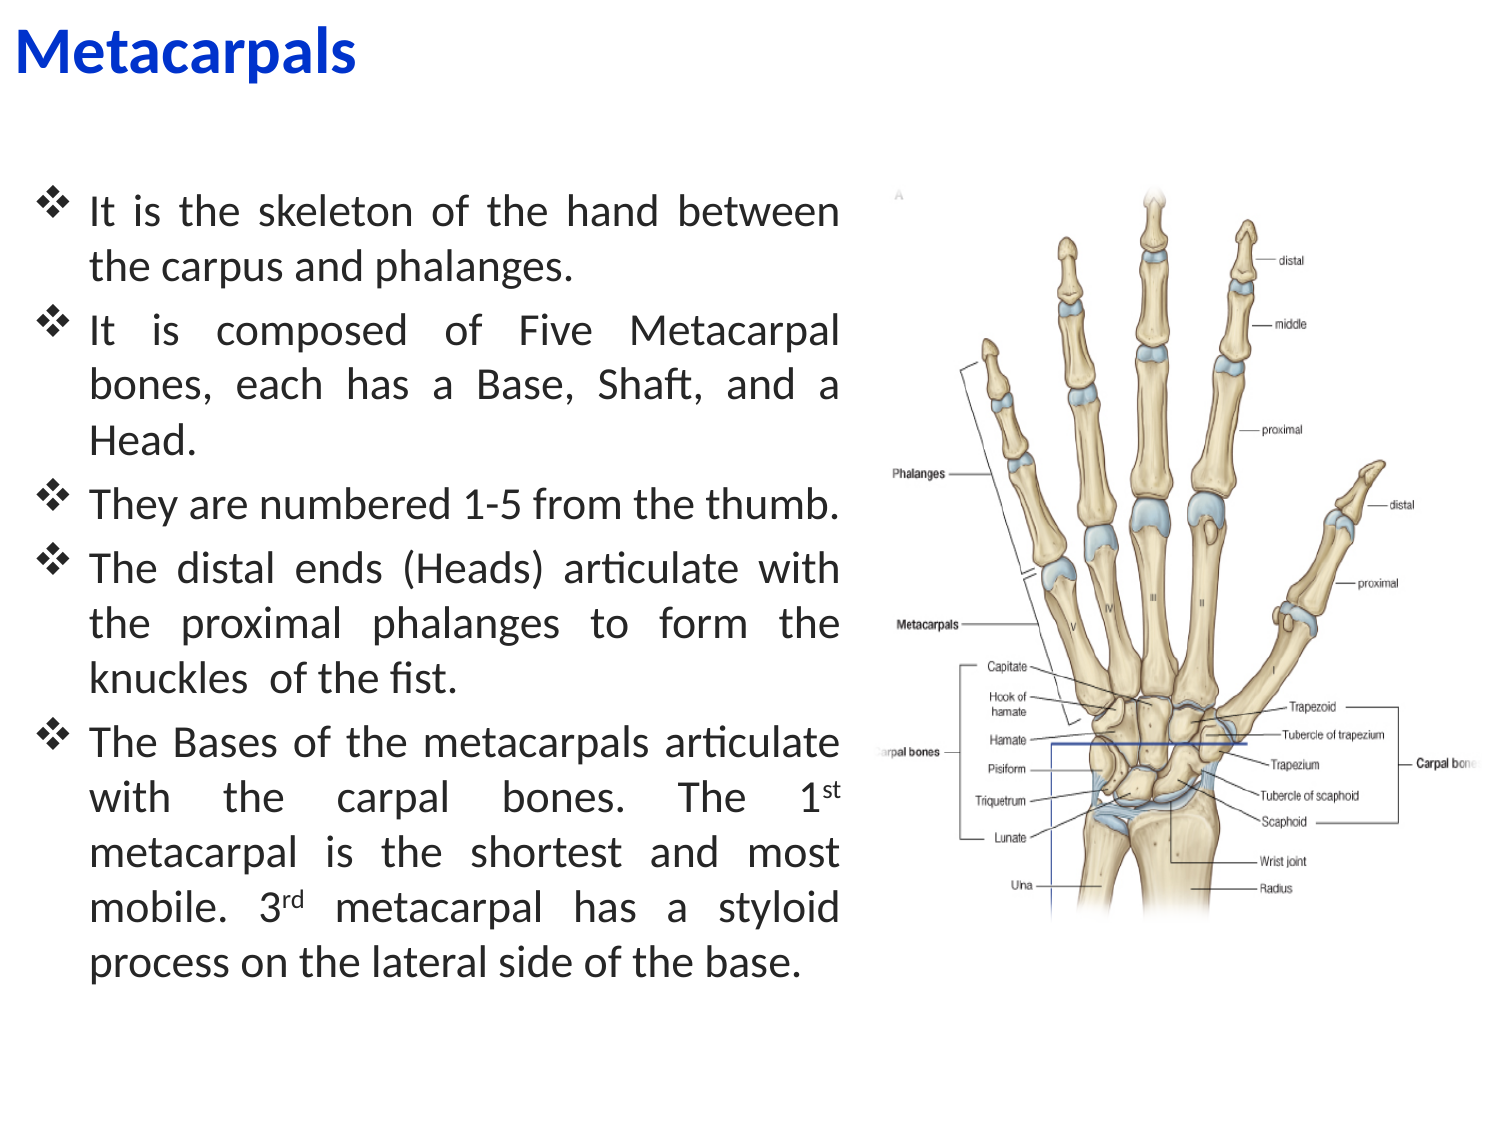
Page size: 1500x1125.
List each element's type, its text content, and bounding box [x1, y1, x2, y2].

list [872, 184, 1483, 923]
text_box Metacarpals [0, 0, 916, 95]
list It is the skeleton of the hand between the carpus and phalanges. It is composed of Five Metacarpal bones, each has a Base, Shaft, and a Head. They are numbered 1-5 from the thumb. The distal ends (Heads) articulate with the proximal phalanges to form the knuckles of the fist. The Bases of the metacarpals articulate with the carpal bones. The 1st metacarpal is the shortest and most mobile. 3rd metacarpal has a styloid process on the lateral side of the base. [17, 172, 857, 1071]
